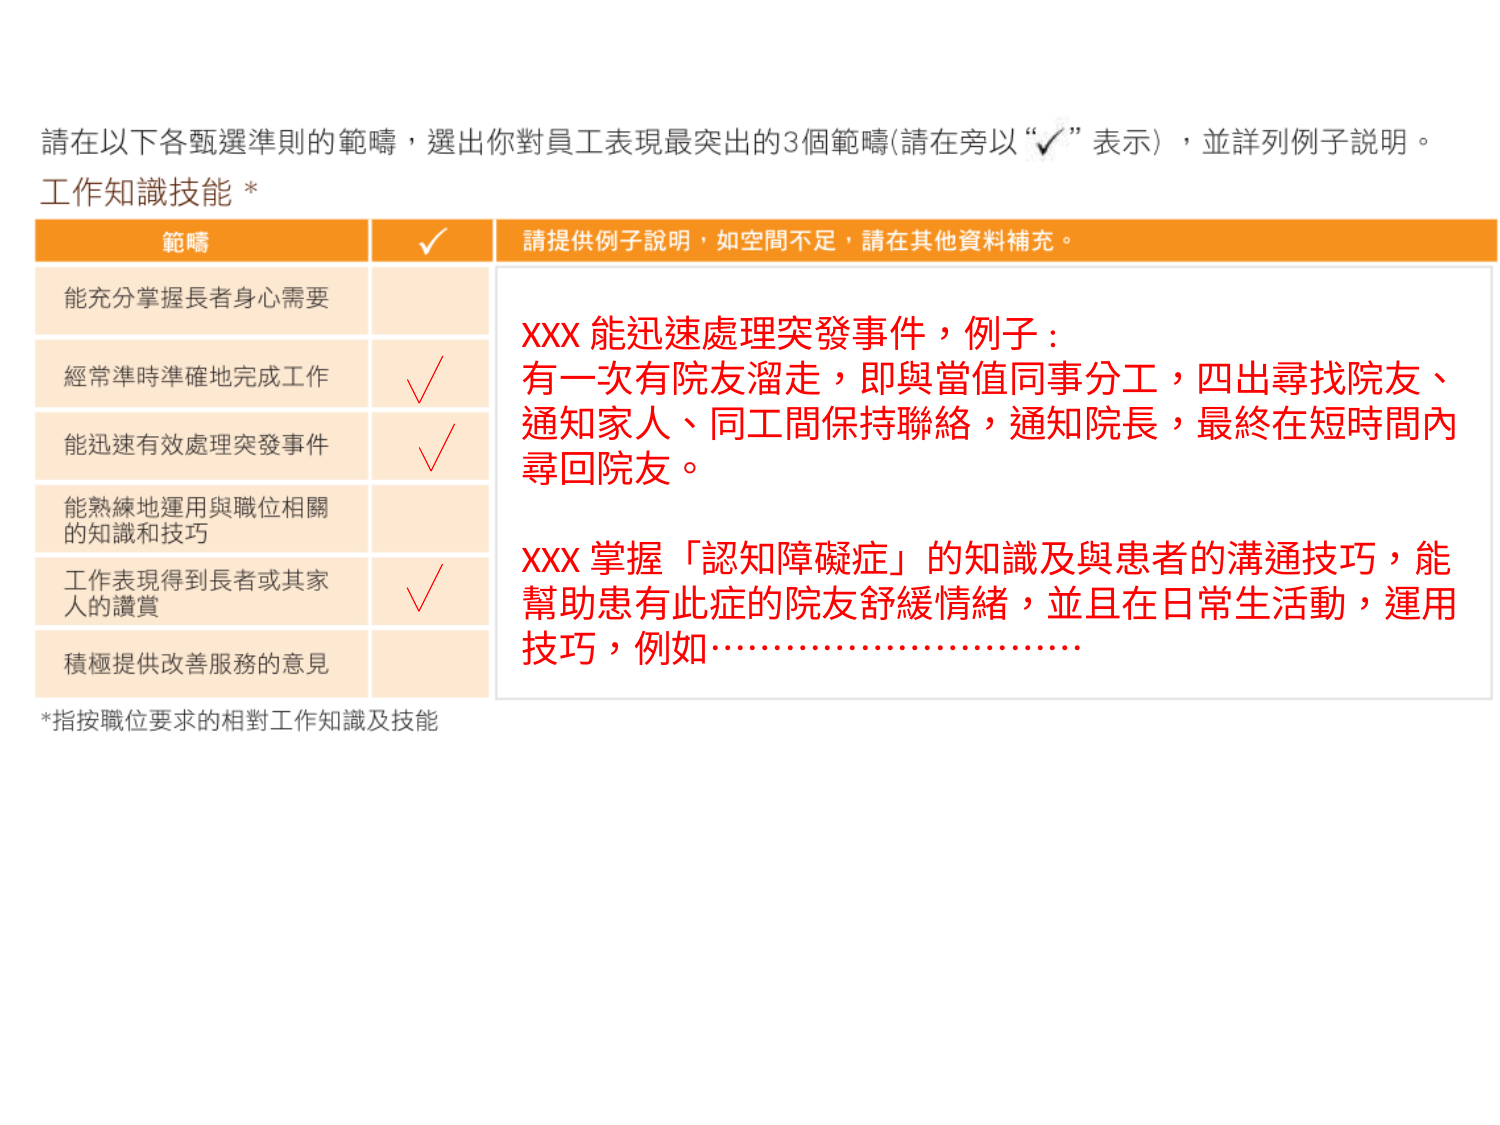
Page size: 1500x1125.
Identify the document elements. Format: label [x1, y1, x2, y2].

text_box [419, 355, 443, 404]
text_box [430, 423, 455, 471]
text_box [418, 563, 443, 612]
picture [10, 113, 1500, 752]
text_box [407, 379, 419, 404]
text_box [407, 587, 418, 612]
text_box [419, 447, 430, 471]
